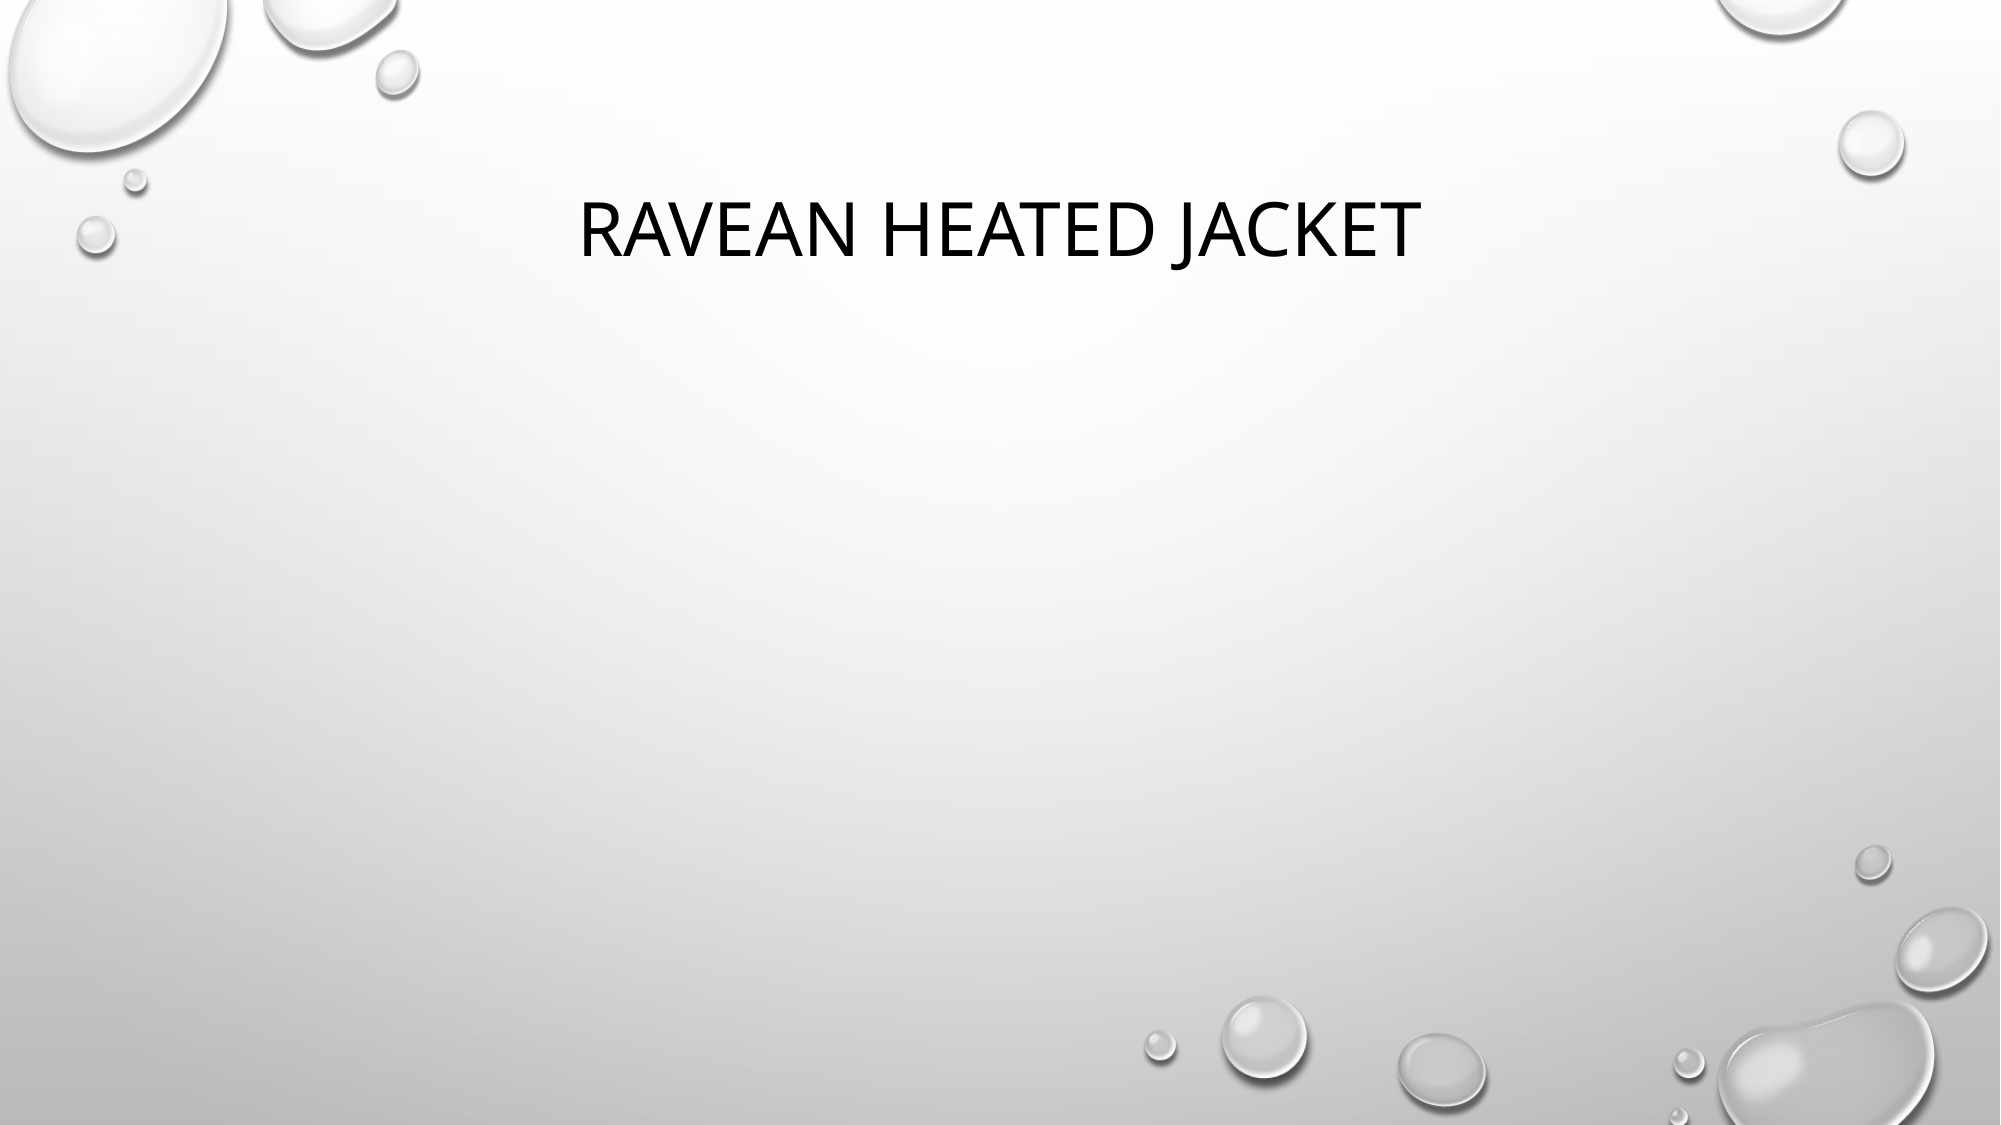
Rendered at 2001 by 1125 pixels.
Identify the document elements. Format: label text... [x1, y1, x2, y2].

picture [0, 0, 2000, 1125]
title Ravean HeATed JAcket [149, 101, 1851, 364]
